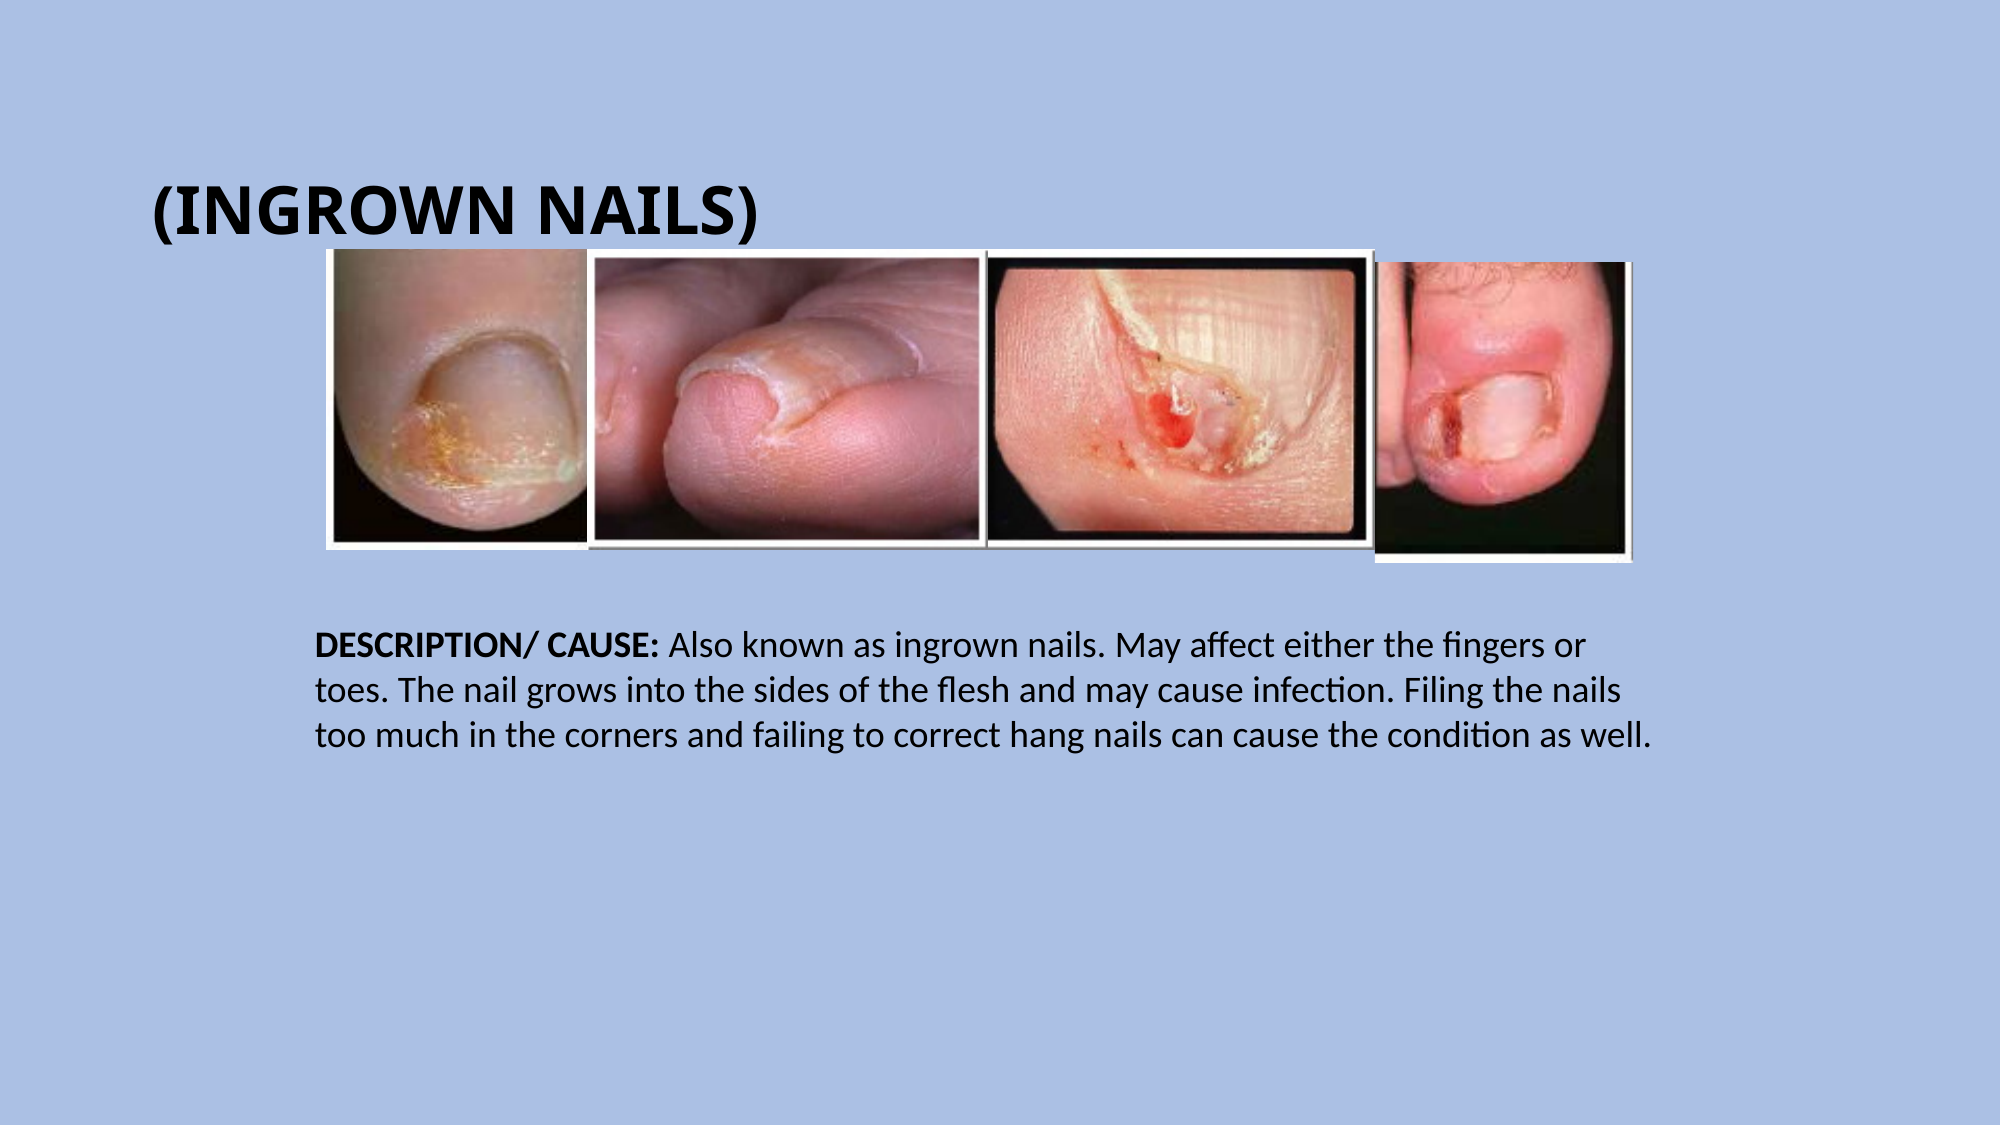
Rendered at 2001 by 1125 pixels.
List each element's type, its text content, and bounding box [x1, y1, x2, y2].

picture [324, 249, 1634, 563]
text_box DESCRIPTION/ CAUSE: Also known as ingrown nails. May affect either the fingers or toes. The nail grows into the sides of the flesh and may cause infection. Filing the nails too much in the corners and failing to correct hang nails can cause the condition as well. [300, 612, 1675, 763]
title (INGROWN NAILS) [137, 59, 1863, 278]
